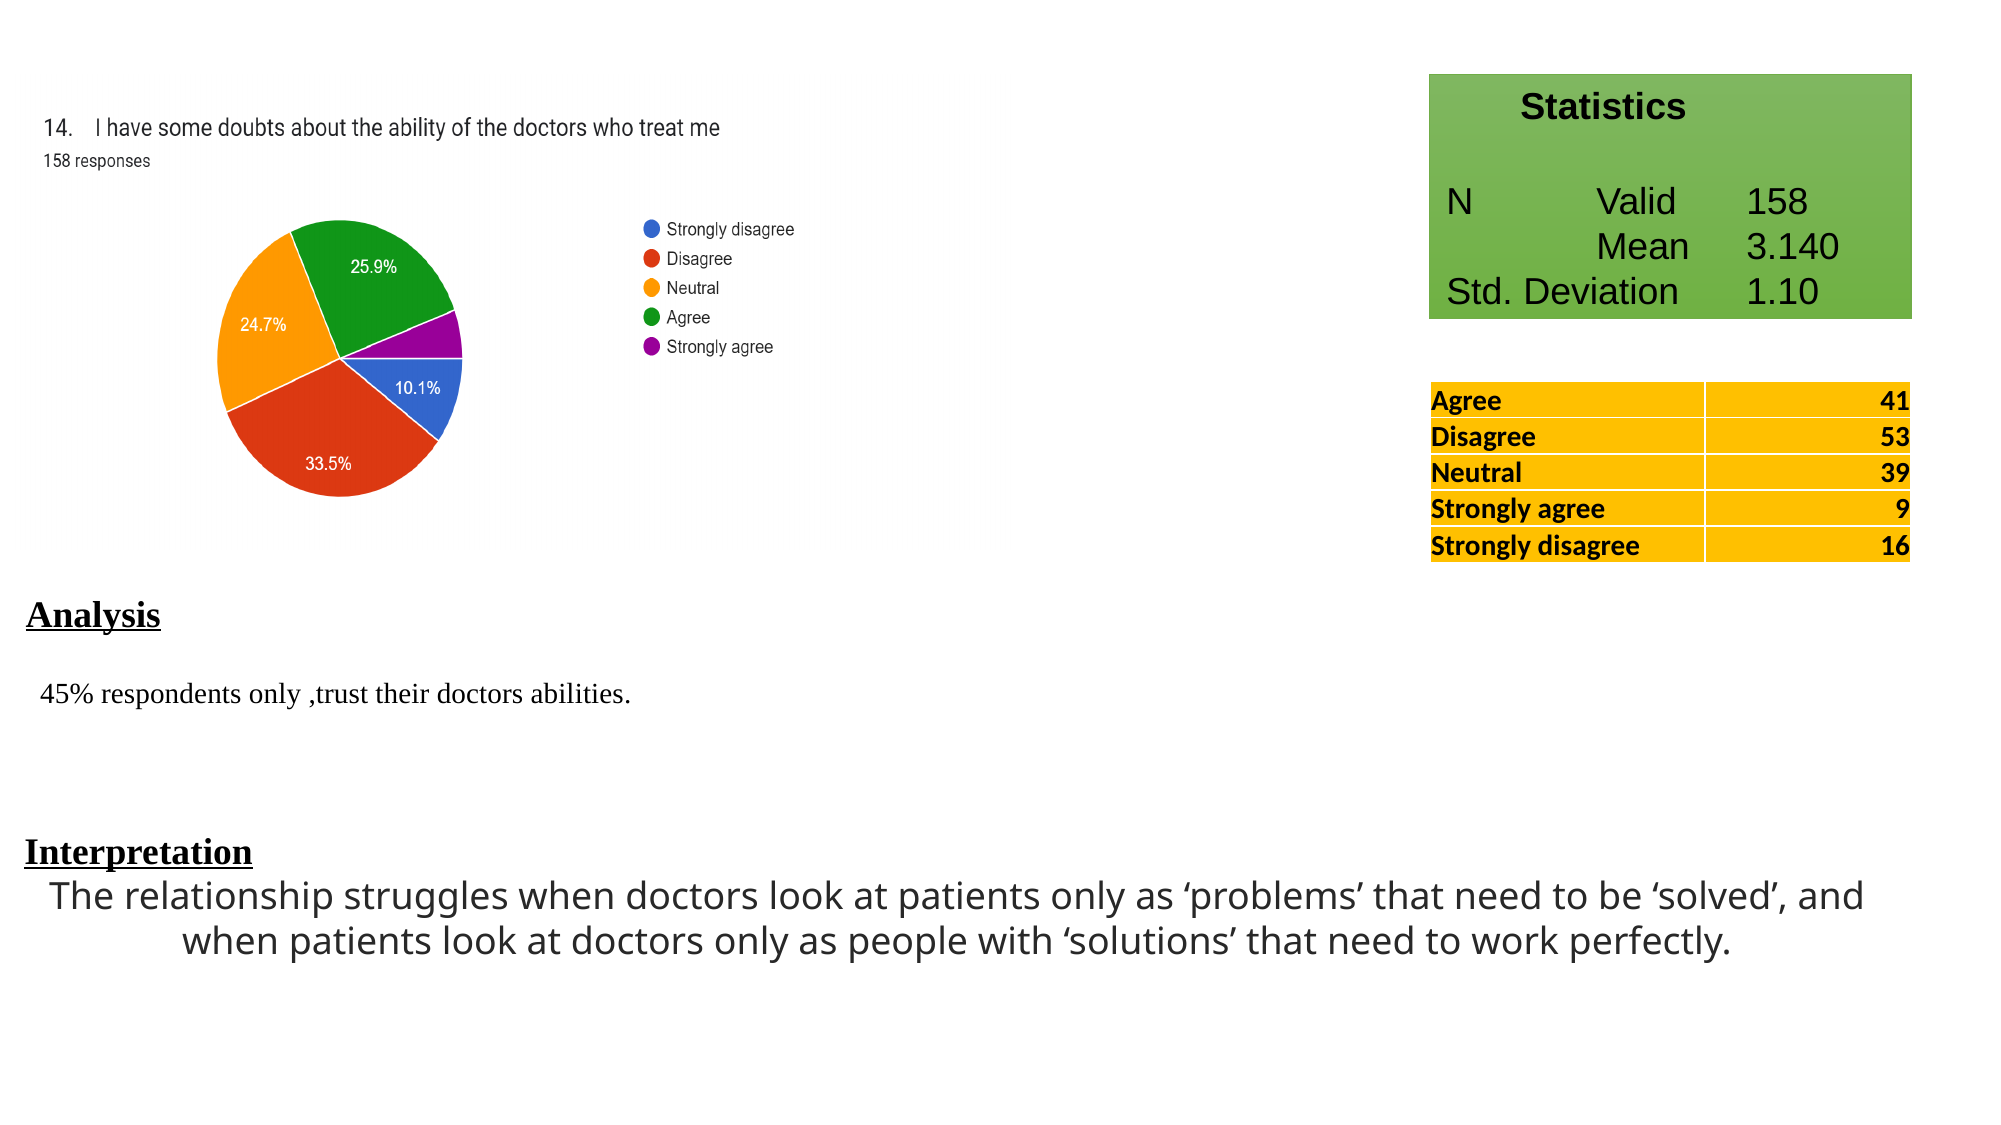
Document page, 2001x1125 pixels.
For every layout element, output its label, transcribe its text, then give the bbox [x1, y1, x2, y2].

table_cell 39 [1706, 455, 1910, 489]
table_cell Strongly agree [1431, 491, 1704, 525]
table_cell 16 [1706, 527, 1910, 562]
text_box Analysis 45% respondents only ,trust their doctors abilities. [10, 575, 2000, 723]
table_header Agree [1431, 382, 1704, 417]
text_box Interpretation The relationship struggles when doctors look at patients only as ‘problems’ that need to be ‘solved’, and when patients look at doctors only as people with ‘solutions’ that need to work perfectly. [0, 813, 2000, 970]
table_header 41 [1706, 382, 1910, 417]
picture [10, 74, 1011, 550]
table_cell Neutral [1431, 455, 1704, 489]
table_cell 9 [1706, 491, 1910, 525]
table_cell Disagree [1431, 418, 1704, 453]
table_cell 53 [1706, 418, 1910, 453]
text_box Statistics N Valid 158 Mean 3.140 Std. Deviation 1.10 [1429, 74, 1912, 319]
table_cell Strongly disagree [1431, 527, 1704, 562]
